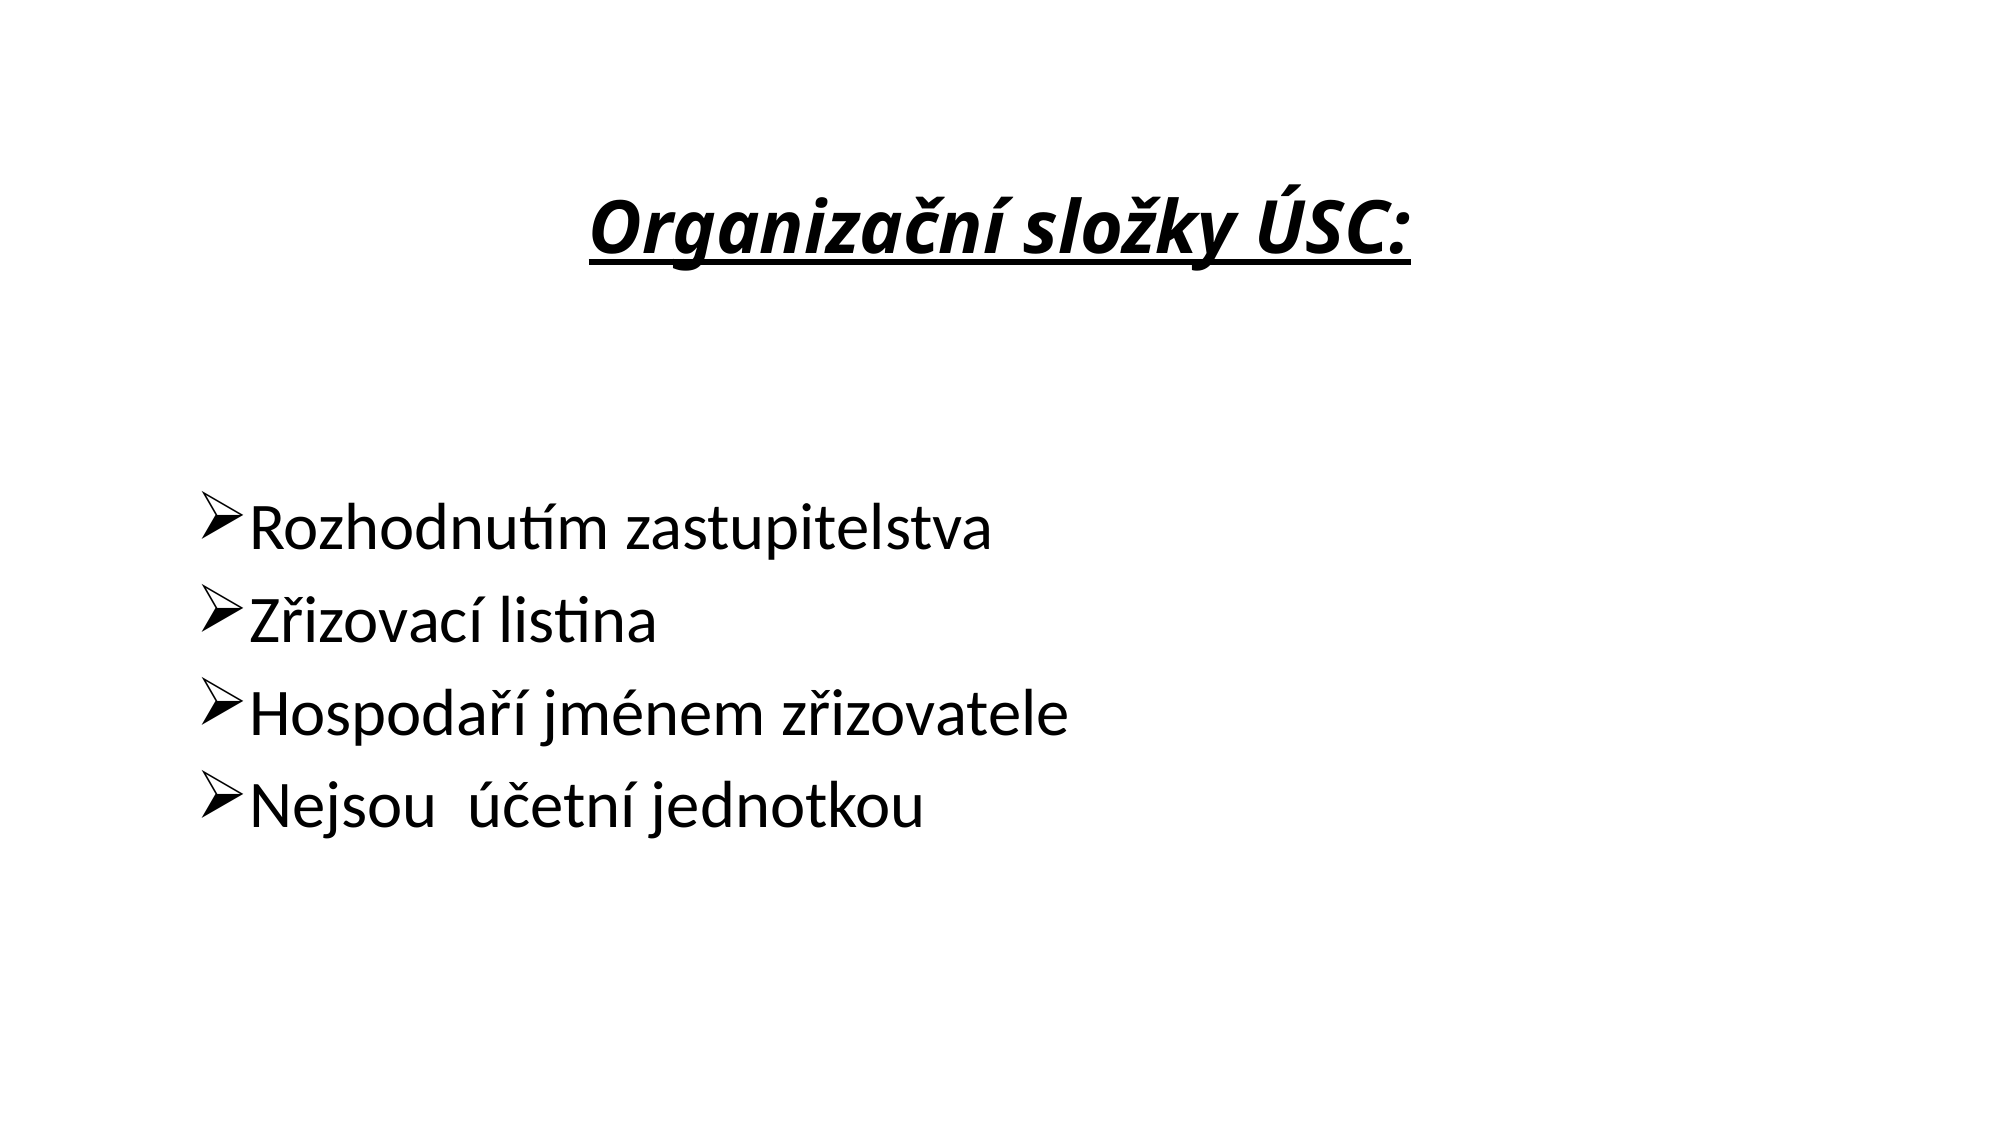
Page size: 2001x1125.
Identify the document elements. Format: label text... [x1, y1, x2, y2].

list Rozhodnutím zastupitelstva Zřizovací listina Hospodaří jménem zřizovatele Nejsou účetní jednotkou [180, 290, 1673, 1125]
title Organizační složky ÚSC: [137, 59, 1863, 278]
